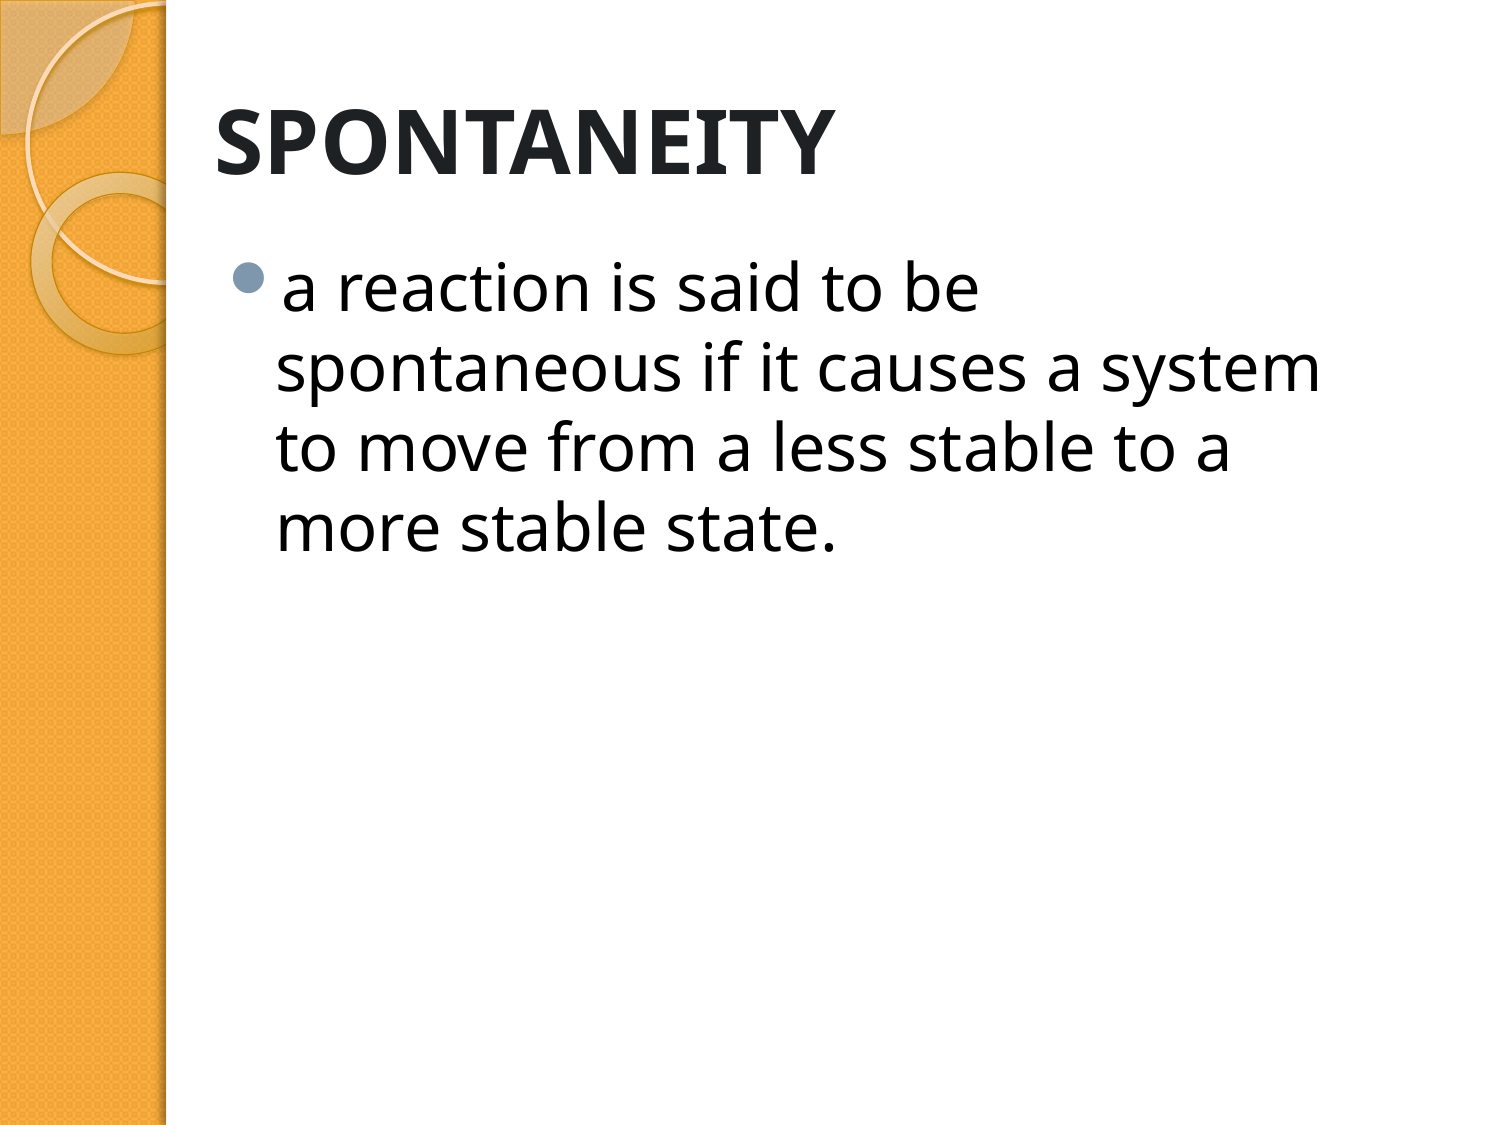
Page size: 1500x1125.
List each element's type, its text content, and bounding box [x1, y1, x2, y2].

title SPONTANEITY [200, 45, 1466, 233]
list a reaction is said to be spontaneous if it causes a system to move from a less stable to a more stable state. [200, 237, 1375, 1025]
